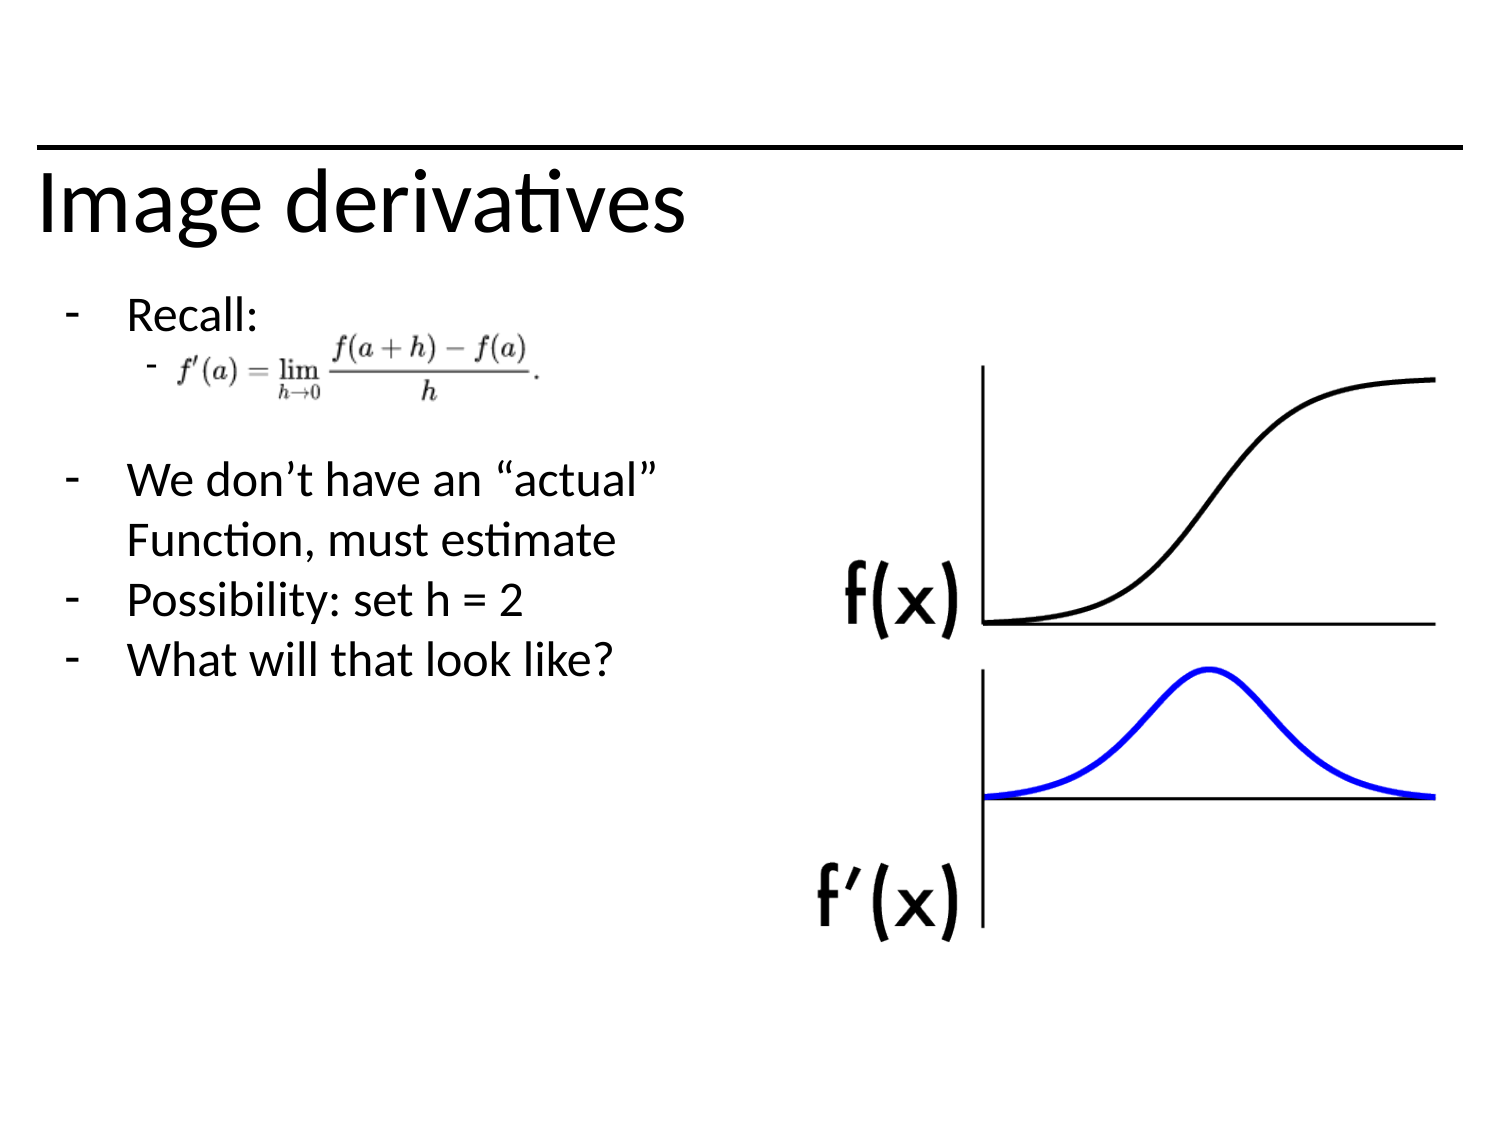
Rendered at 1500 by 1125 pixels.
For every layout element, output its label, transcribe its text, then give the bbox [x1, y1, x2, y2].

picture [176, 330, 541, 405]
list Recall: We don’t have an “actual” Function, must estimate Possibility: set h = 2 What will that look like? [36, 266, 1464, 965]
title Image derivatives [20, 172, 1479, 267]
picture [762, 330, 1463, 966]
